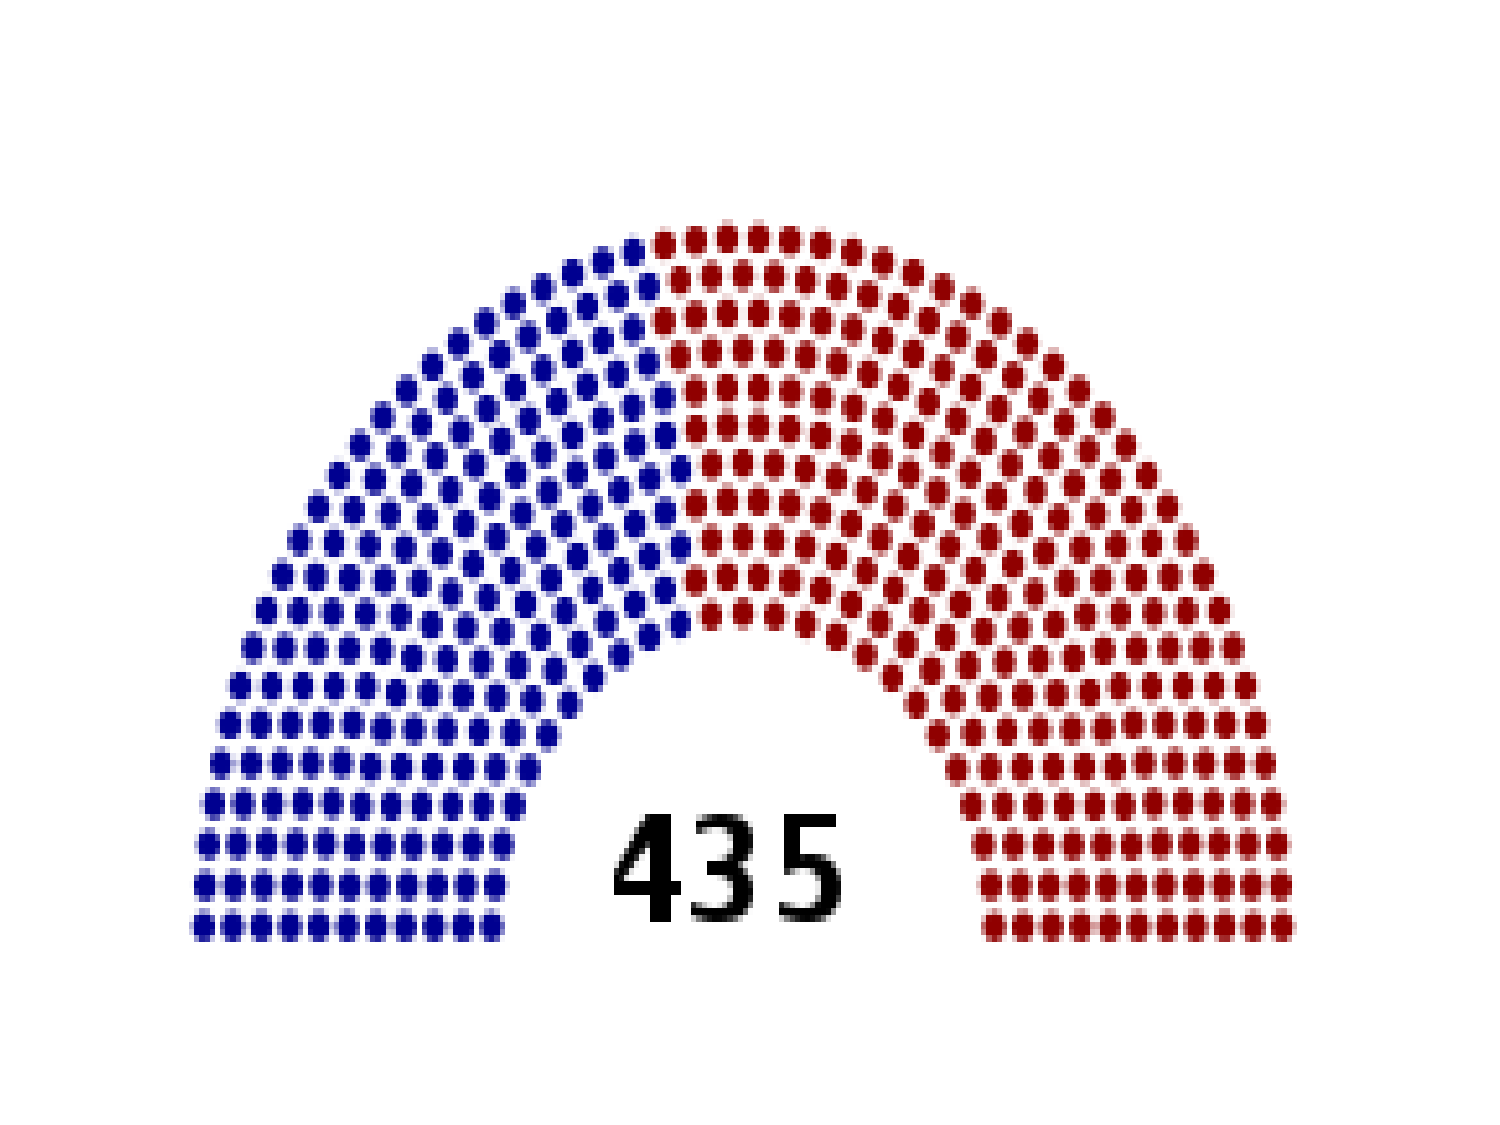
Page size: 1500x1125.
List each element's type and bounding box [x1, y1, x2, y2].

list [174, 199, 1313, 963]
